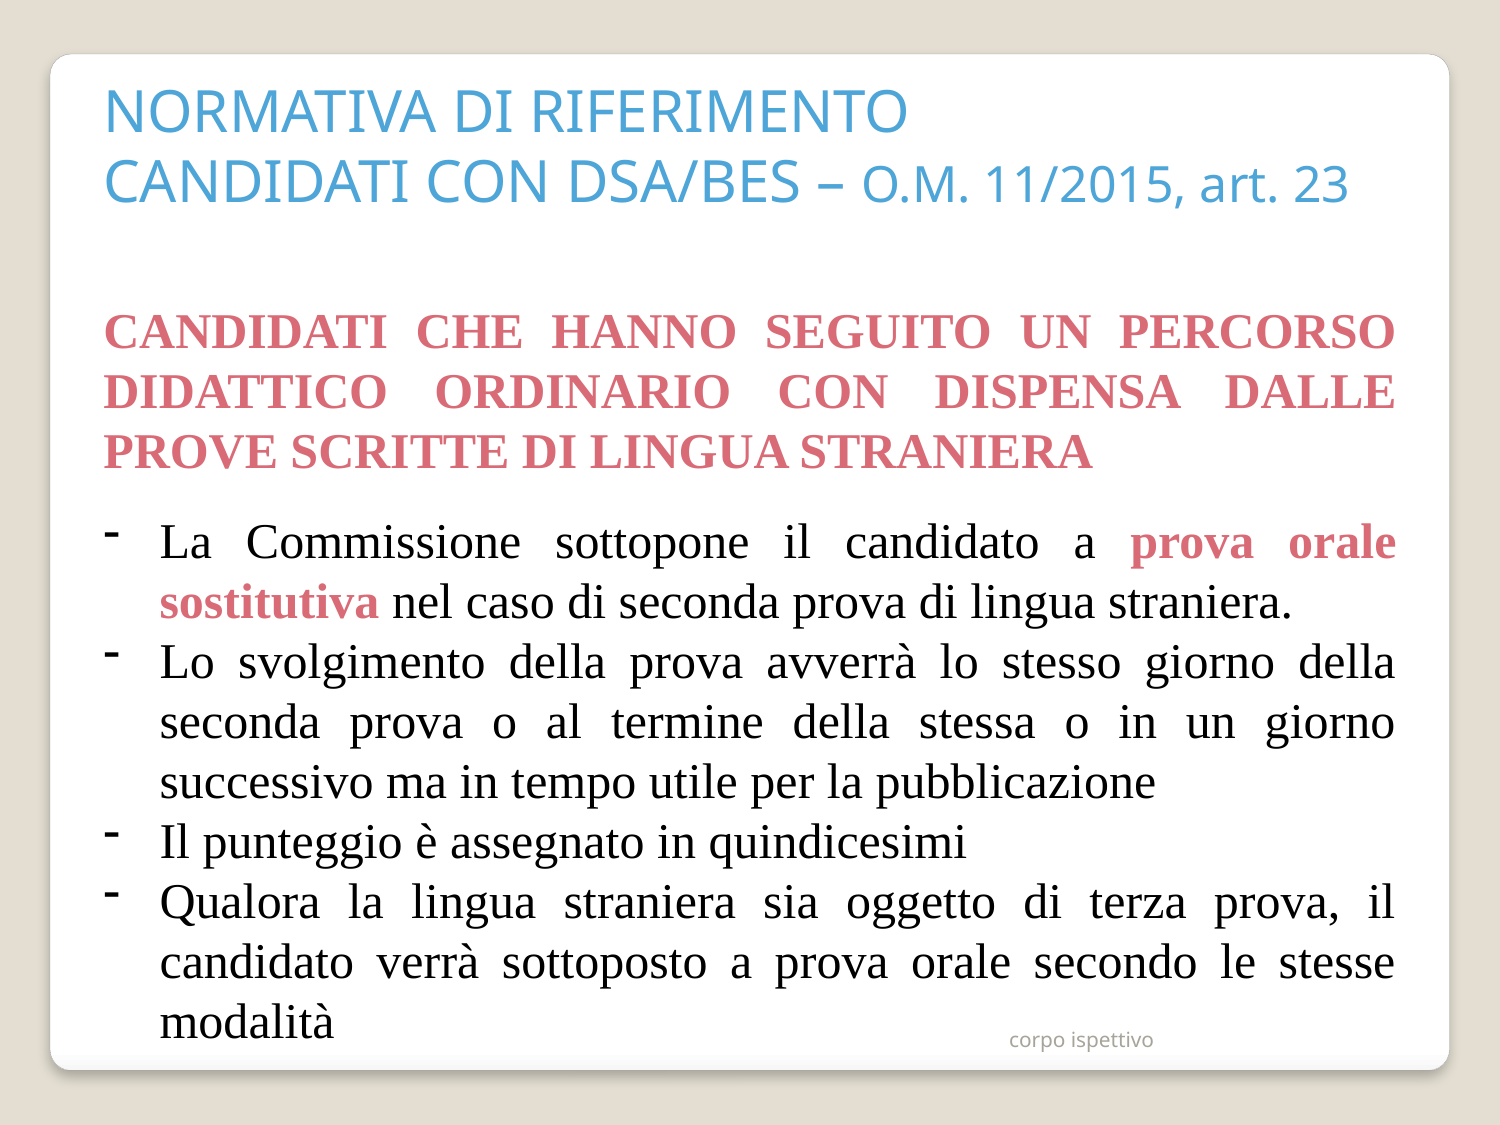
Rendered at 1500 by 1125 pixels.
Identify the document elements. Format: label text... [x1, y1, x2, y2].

text_box NORMATIVA DI RIFERIMENTO CANDIDATI CON DSA/BES – O.M. 11/2015, art. 23 [88, 66, 1424, 221]
text_box CANDIDATI CHE HANNO SEGUITO UN PERCORSO DIDATTICO ORDINARIO CON DISPENSA DALLE PROVE SCRITTE DI LINGUA STRANIERA La Commissione sottopone il candidato a prova orale sostitutiva nel caso di seconda prova di lingua straniera. Lo svolgimento della prova avverrà lo stesso giorno della seconda prova o al termine della stessa o in un giorno successivo ma in tempo utile per la pubblicazione Il punteggio è assegnato in quindicesimi Qualora la lingua straniera sia oggetto di terza prova, il candidato verrà sottoposto a prova orale secondo le stesse modalità [88, 290, 1412, 1056]
footer corpo ispettivo [994, 1002, 1370, 1063]
